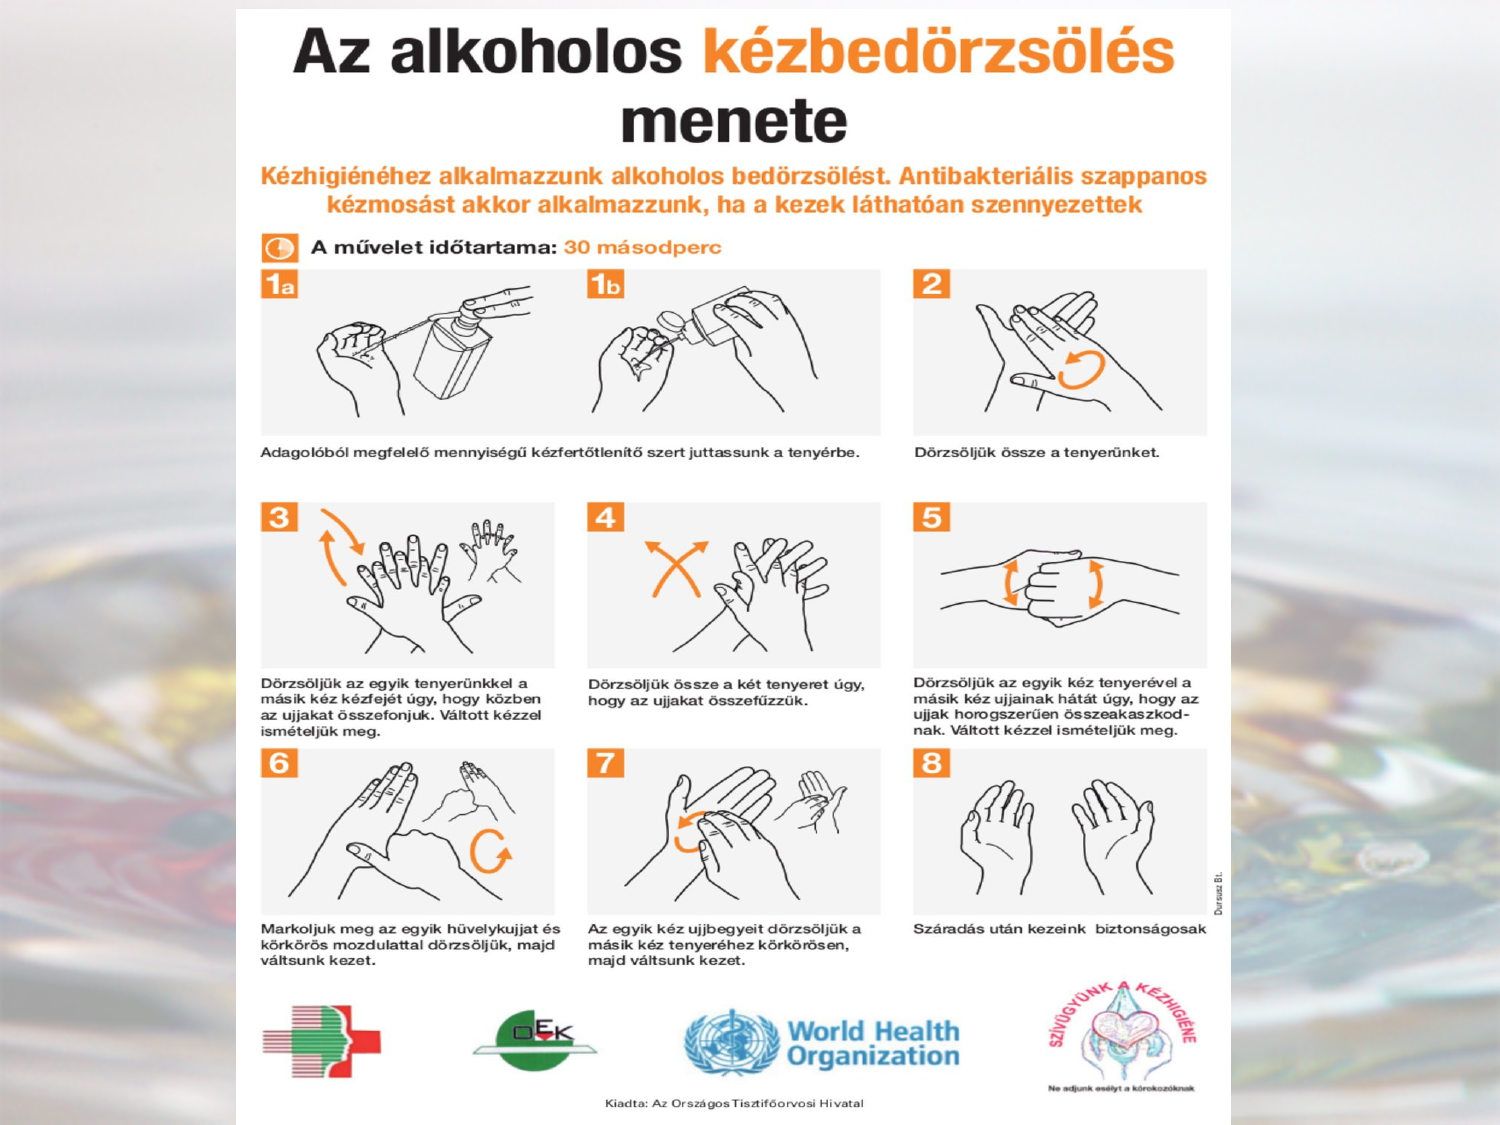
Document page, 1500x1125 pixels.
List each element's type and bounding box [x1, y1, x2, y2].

list [74, 9, 1426, 1125]
